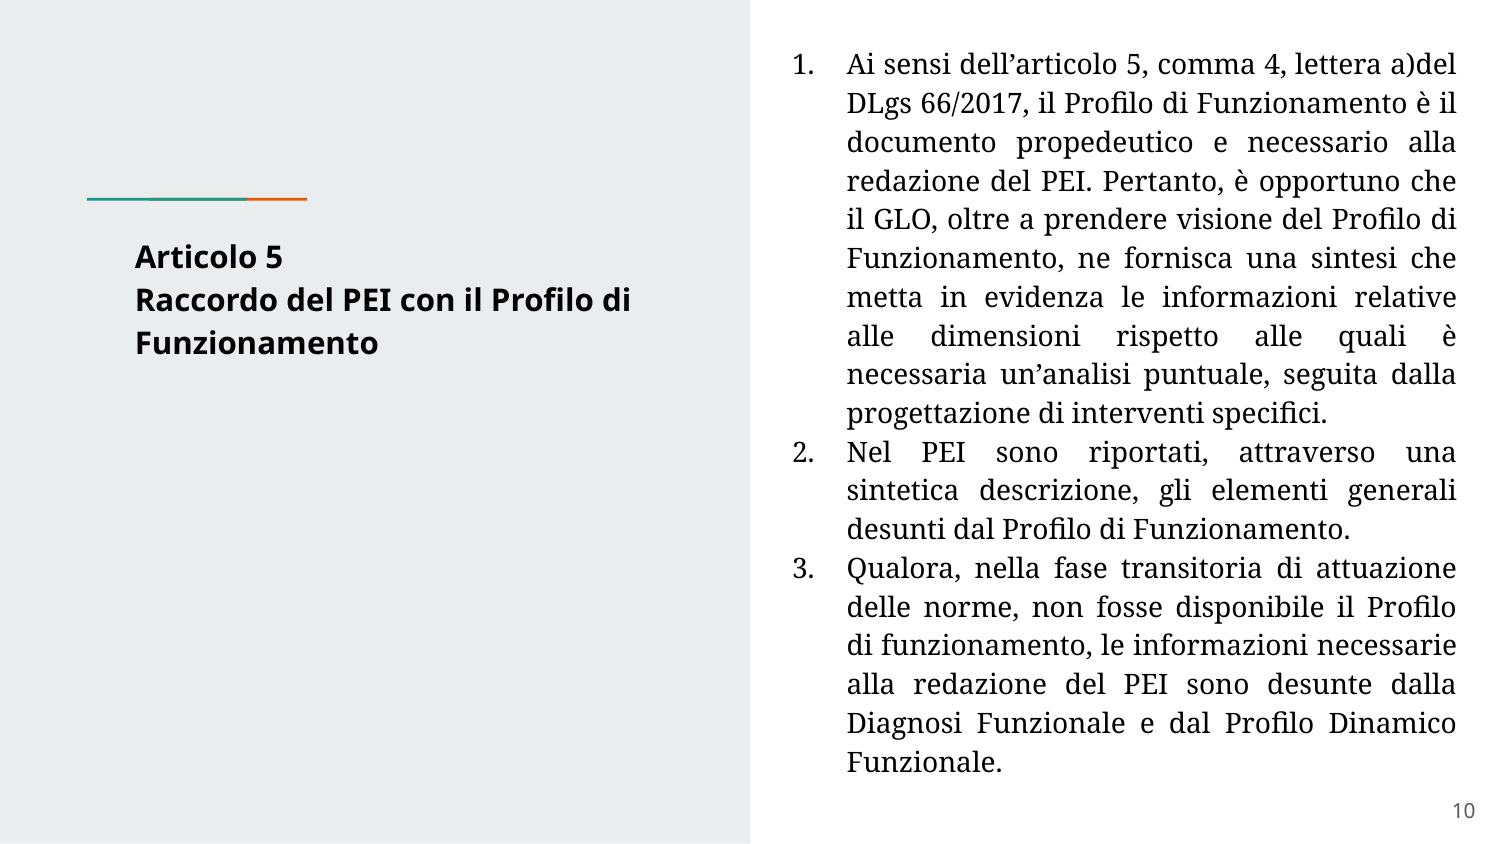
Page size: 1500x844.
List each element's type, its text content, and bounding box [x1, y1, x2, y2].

title Articolo 5 Raccordo del PEI con il Profilo di Funzionamento [119, 216, 662, 494]
slide_number ‹#› [1400, 779, 1491, 844]
list Ai sensi dell’articolo 5, comma 4, lettera a)del DLgs 66/2017, il Profilo di Funzionamento è il documento propedeutico e necessario alla redazione del PEI. Pertanto, è opportuno che il GLO, oltre a prendere visione del Profilo di Funzionamento, ne fornisca una sintesi che metta in evidenza le informazioni relative alle dimensioni rispetto alle quali è necessaria un’analisi puntuale, seguita dalla progettazione di interventi specifici. Nel PEI sono riportati, attraverso una sintetica descrizione, gli elementi generali desunti dal Profilo di Funzionamento. Qualora, nella fase transitoria di attuazione delle norme, non fosse disponibile il Profilo di funzionamento, le informazioni necessarie alla redazione del PEI sono desunte dalla Diagnosi Funzionale e dal Profilo Dinamico Funzionale. [764, 26, 1473, 834]
